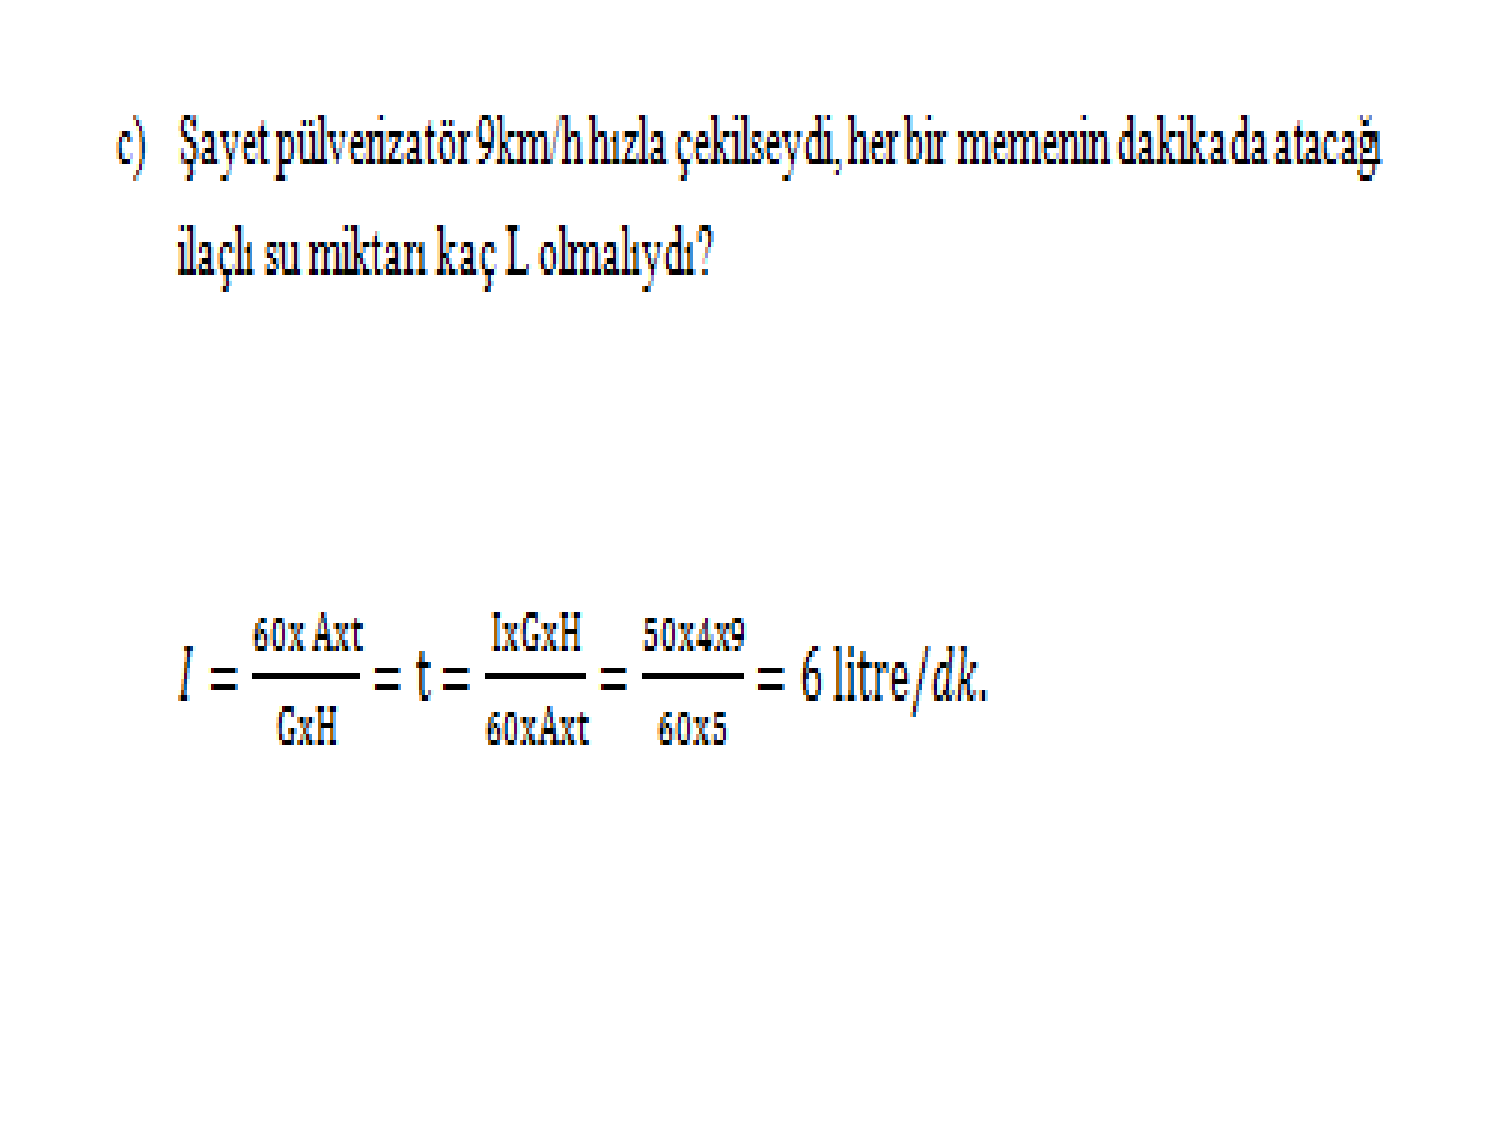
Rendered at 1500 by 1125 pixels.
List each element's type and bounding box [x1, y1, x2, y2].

picture [0, 0, 1500, 823]
